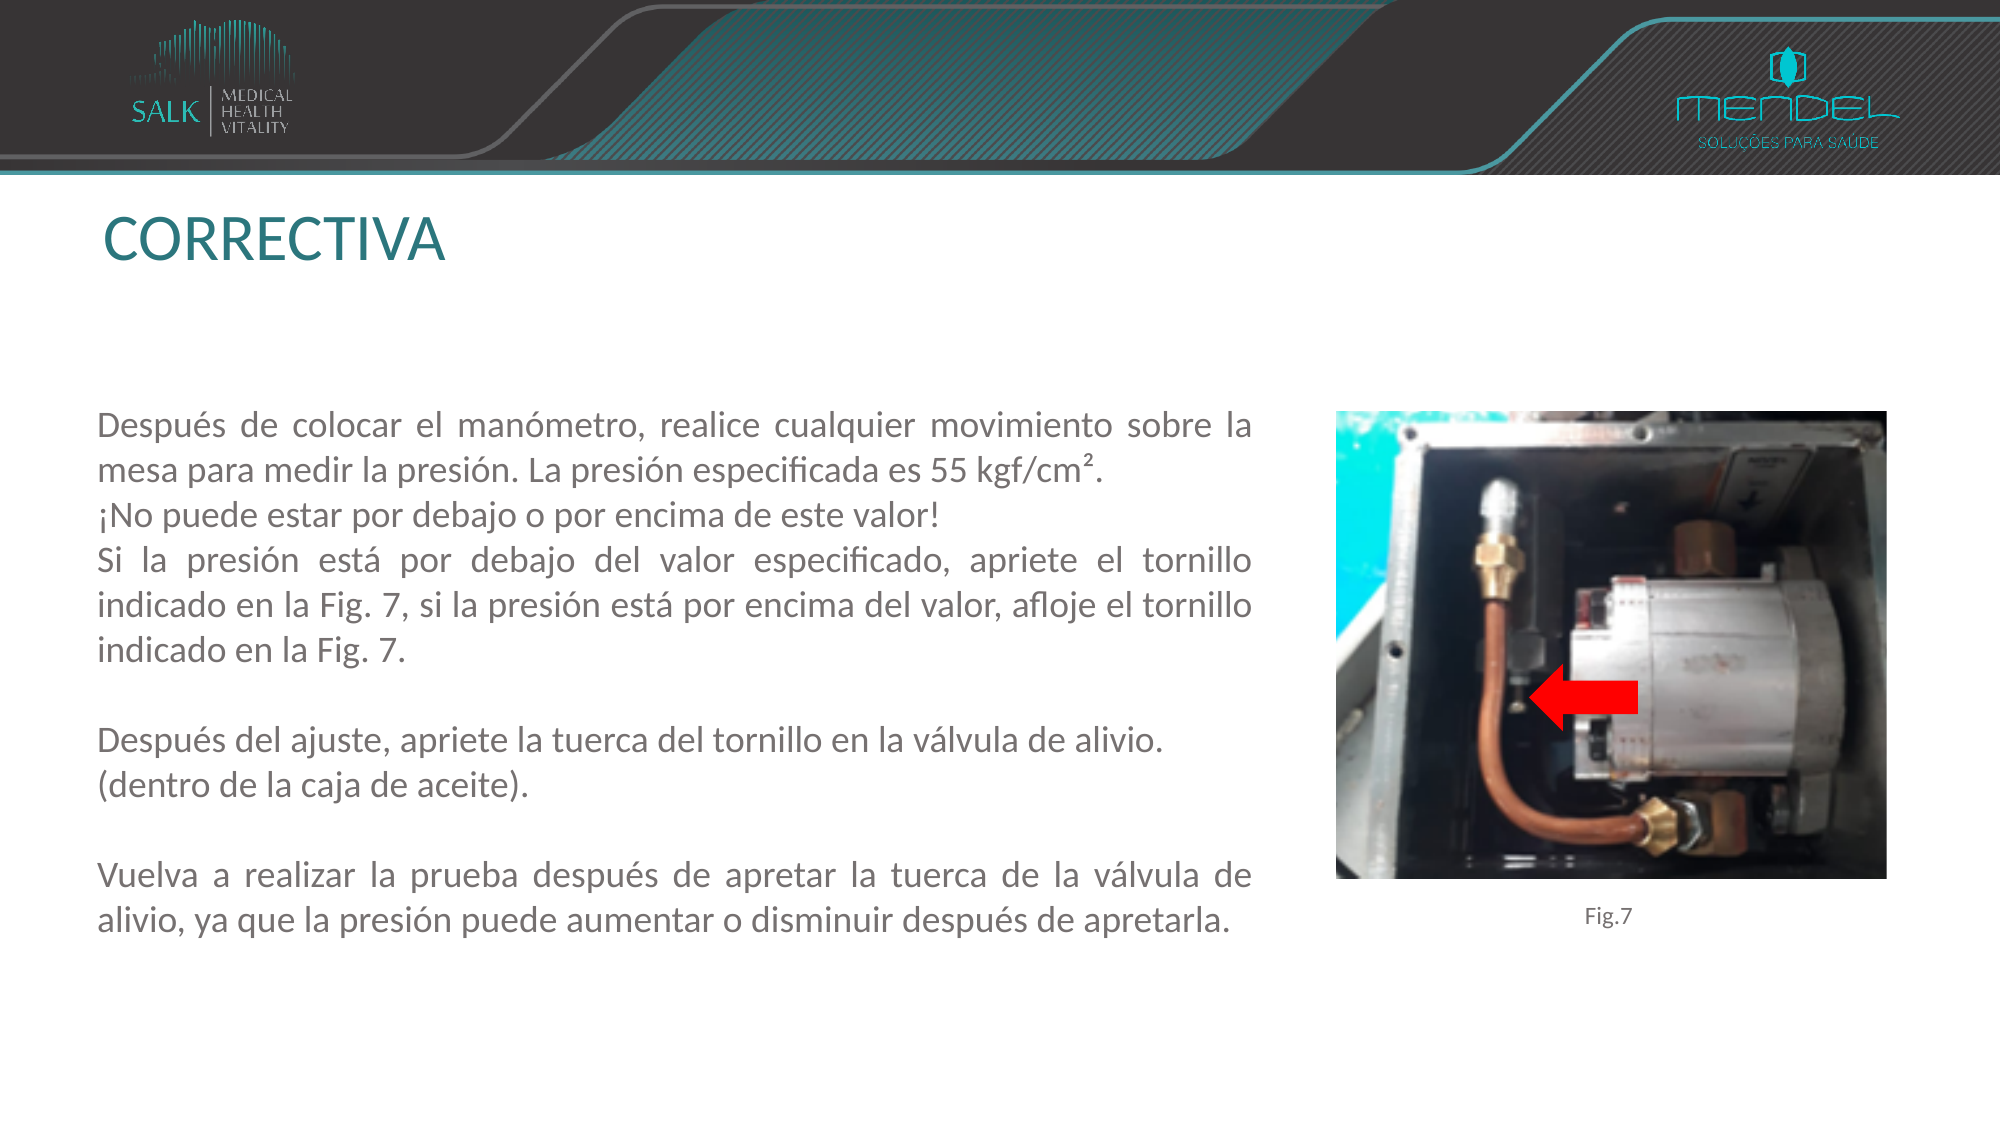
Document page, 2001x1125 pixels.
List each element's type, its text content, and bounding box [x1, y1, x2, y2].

text_box Después de colocar el manómetro, realice cualquier movimiento sobre la mesa para medir la presión. La presión especificada es 55 kgf/cm². ¡No puede estar por debajo o por encima de este valor! Si la presión está por debajo del valor especificado, apriete el tornillo indicado en la Fig. 7, si la presión está por encima del valor, afloje el tornillo indicado en la Fig. 7. Después del ajuste, apriete la tuerca del tornillo en la válvula de alivio. (dentro de la caja de aceite). Vuelva a realizar la prueba después de apretar la tuerca de la válvula de alivio, ya que la presión puede aumentar o disminuir después de apretarla. [82, 393, 1269, 948]
text_box CORRECTIVA [88, 195, 1417, 289]
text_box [0, 0, 2000, 175]
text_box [1336, 411, 1887, 954]
